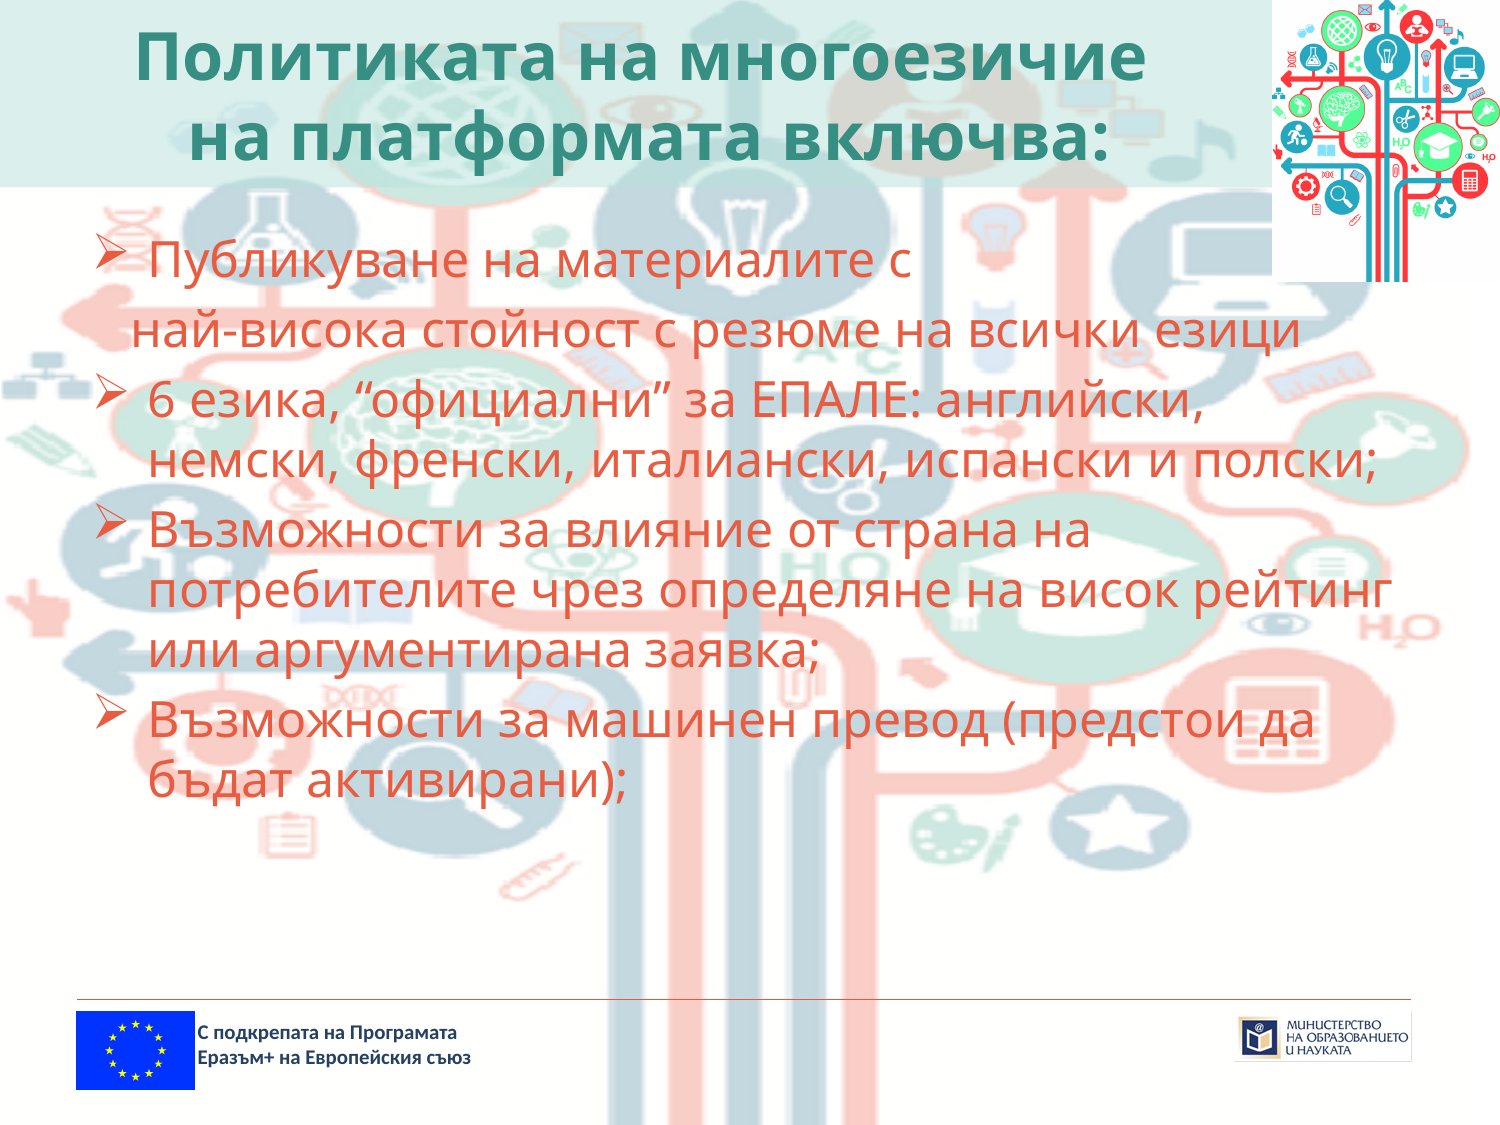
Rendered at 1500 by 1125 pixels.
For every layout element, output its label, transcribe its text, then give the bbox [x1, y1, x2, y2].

picture [1233, 1011, 1412, 1063]
title Политиката на многоезичие на платформата включва: [0, 0, 1269, 188]
picture [1271, 0, 1500, 282]
text_box С подкрепата на Програмата Еразъм+ на Европейския съюз [195, 1011, 538, 1076]
list Публикуване на материалите с най-висока стойност с резюме на всички езици 6 езика, “официални” за ЕПАЛЕ: английски, немски, френски, италиански, испански и полски; Възможности за влияние от страна на потребителите чрез определяне на висок рейтинг или аргументирана заявка; Възможности за машинен превод (предстои да бъдат активирани); [76, 219, 1427, 963]
picture [76, 1011, 195, 1091]
